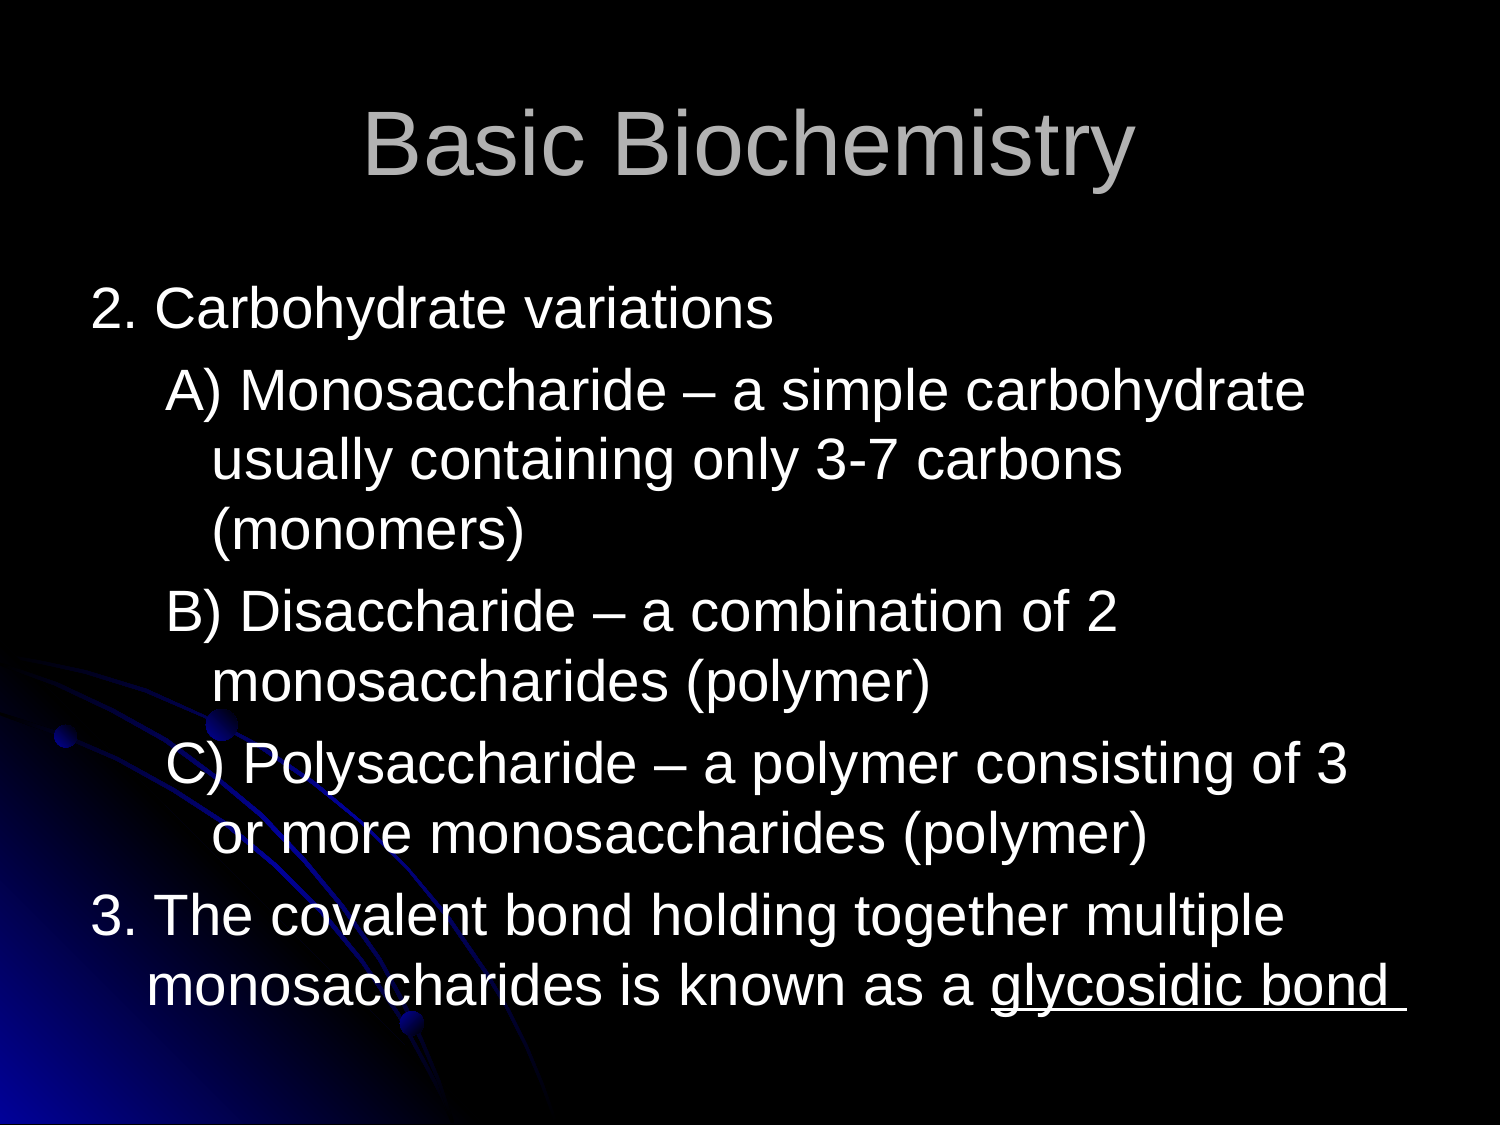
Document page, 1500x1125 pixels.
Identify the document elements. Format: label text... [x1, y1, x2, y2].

list 2. Carbohydrate variations A) Monosaccharide – a simple carbohydrate usually containing only 3-7 carbons (monomers) B) Disaccharide – a combination of 2 monosaccharides (polymer) C) Polysaccharide – a polymer consisting of 3 or more monosaccharides (polymer) 3. The covalent bond holding together multiple monosaccharides is known as a glycosidic bond [74, 262, 1426, 1006]
title Basic Biochemistry [74, 45, 1426, 233]
